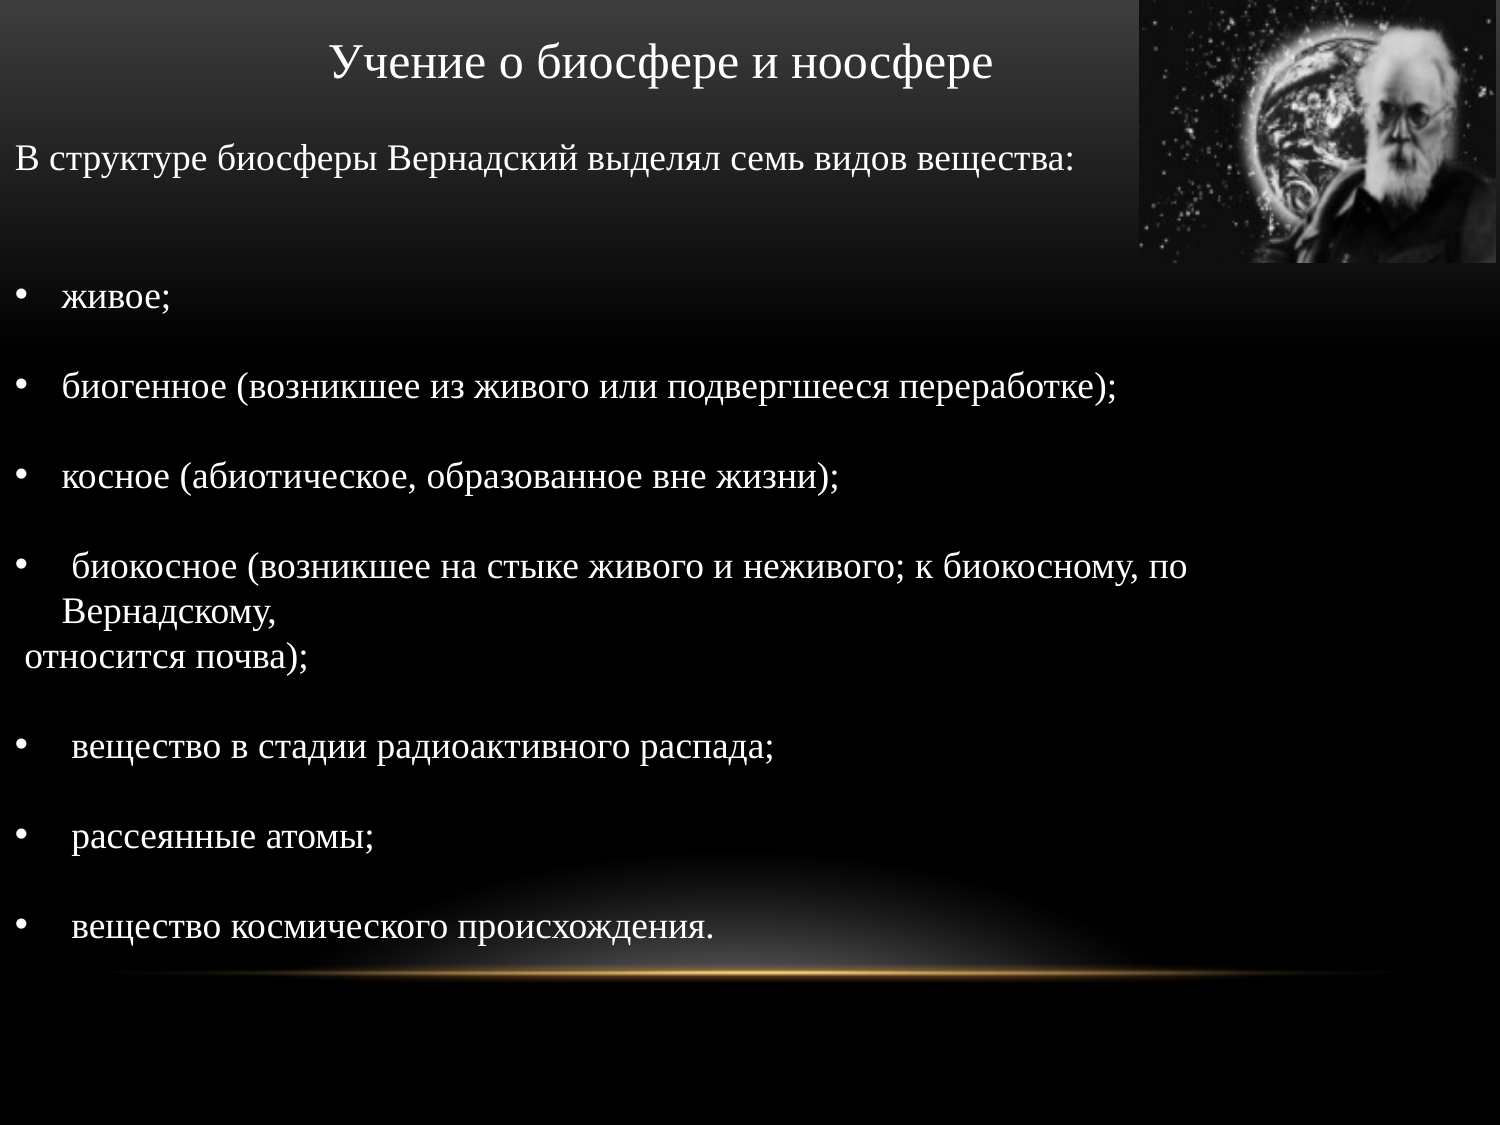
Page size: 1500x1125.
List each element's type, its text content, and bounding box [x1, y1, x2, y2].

picture [0, 0, 1500, 1125]
text_box Учение о биосфере и ноосфере [312, 21, 1022, 97]
text_box живое; биогенное (возникшее из живого или подвергшееся переработке); косное (абиотическое, образованное вне жизни); биокосное (возникшее на стыке живого и неживого; к биокосному, по Вернадскому, относится почва); вещество в стадии радиоактивного распада; рассеянные атомы; вещество космического происхождения. [0, 263, 1418, 999]
text_box В структуре биосферы Вернадский выделял семь видов вещества: [0, 125, 1117, 186]
